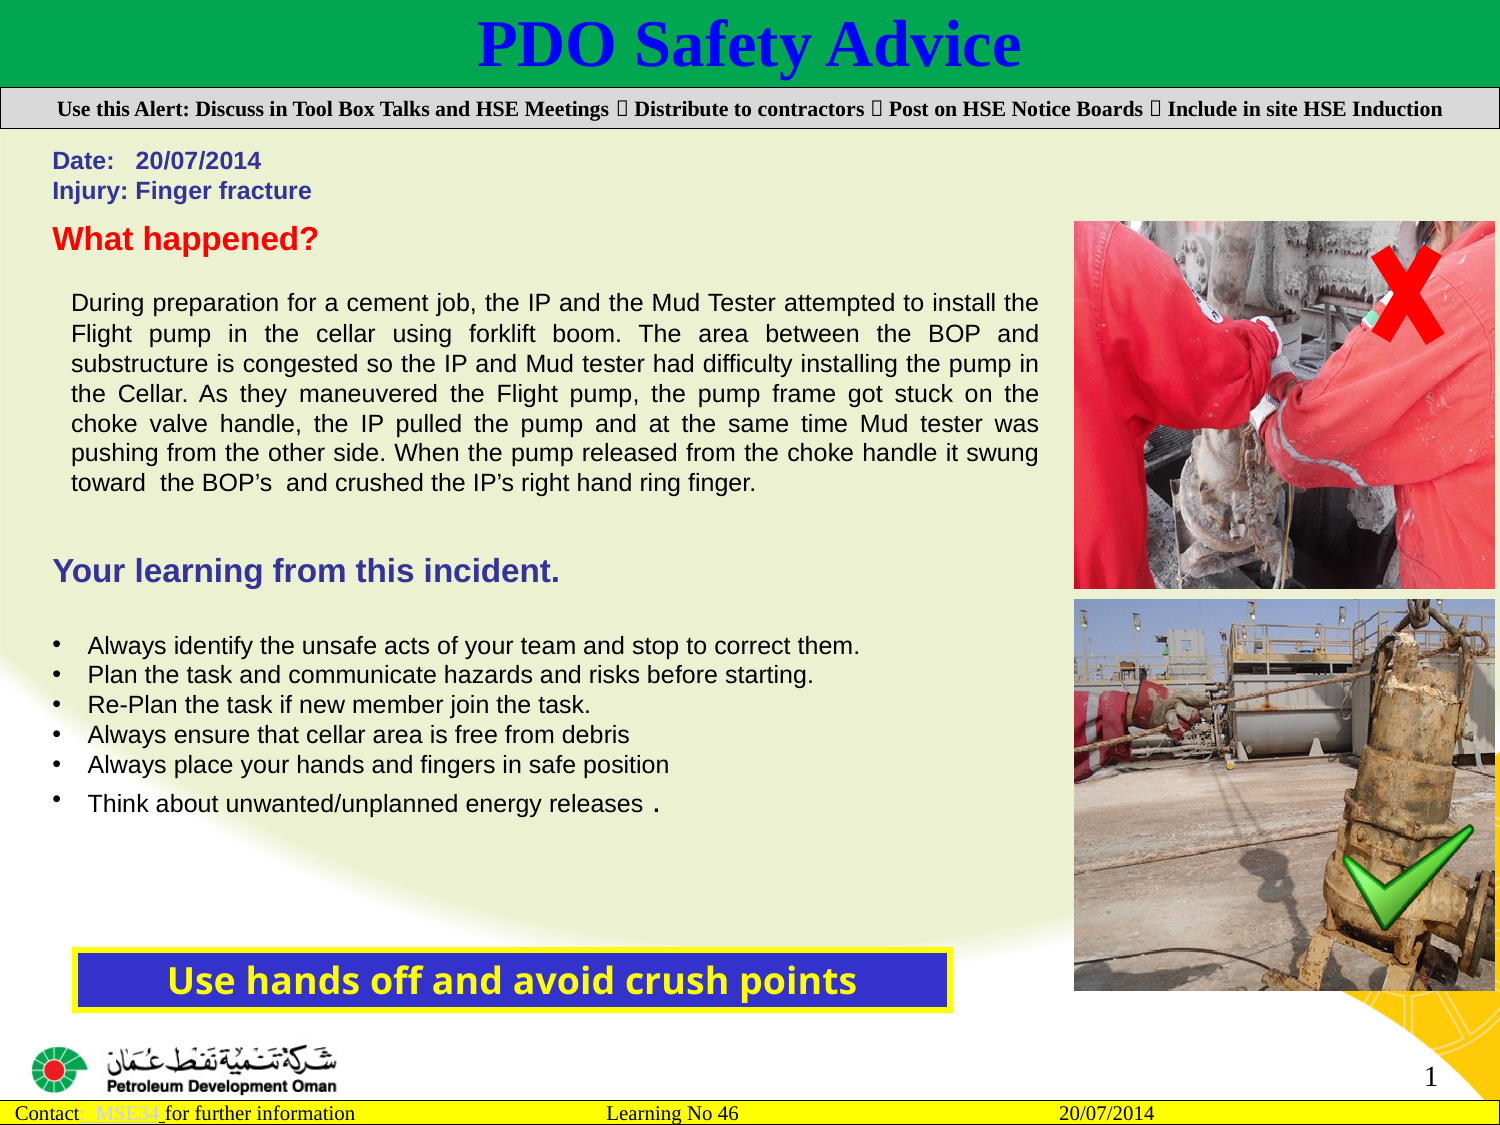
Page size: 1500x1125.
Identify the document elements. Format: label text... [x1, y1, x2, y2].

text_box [1379, 249, 1436, 340]
slide_number 1 [1274, 1049, 1500, 1100]
text_box PDO Safety Advice [0, 0, 1500, 87]
text_box Use hands off and avoid crush points [75, 949, 950, 1010]
text_box Contact: MSE34 for further information Learning No 46 20/07/2014 [0, 1100, 1500, 1125]
picture [0, 129, 1500, 1100]
text_box Use this Alert: Discuss in Tool Box Talks and HSE Meetings  Distribute to contractors  Post on HSE Notice Boards  Include in site HSE Induction [0, 87, 1500, 129]
text_box Date: 20/07/2014 Injury: Finger fracture What happened? During preparation for a cement job, the IP and the Mud Tester attempted to install the Flight pump in the cellar using forklift boom. The area between the BOP and substructure is congested so the IP and Mud tester had difficulty installing the pump in the Cellar. As they maneuvered the Flight pump, the pump frame got stuck on the choke valve handle, the IP pulled the pump and at the same time Mud tester was pushing from the other side. When the pump released from the choke handle it swung toward the BOP’s and crushed the IP’s right hand ring finger. Your learning from this incident. Always identify the unsafe acts of your team and stop to correct them. Plan the task and communicate hazards and risks before starting. Re-Plan the task if new member join the task. Always ensure that cellar area is free from debris Always place your hands and fingers in safe position Think about unwanted/unplanned energy releases . [37, 137, 1057, 827]
